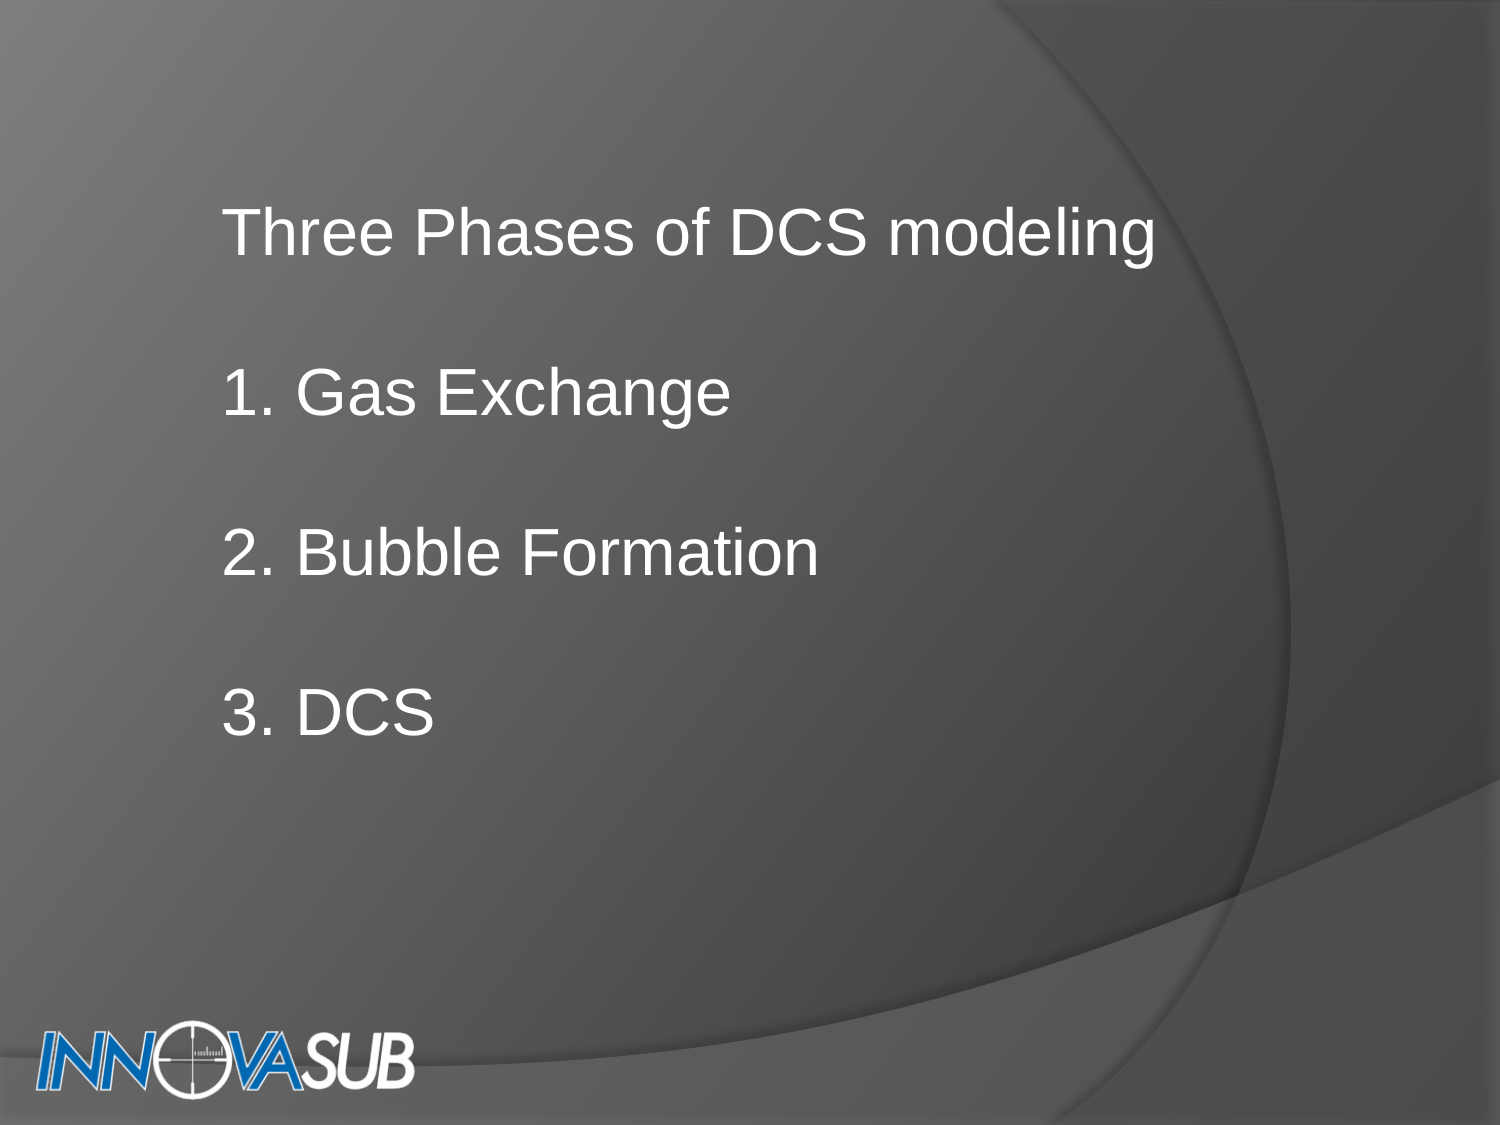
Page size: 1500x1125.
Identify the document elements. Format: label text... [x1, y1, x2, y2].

picture [29, 1011, 420, 1110]
text_box Three Phases of DCS modeling 1. Gas Exchange 2. Bubble Formation 3. DCS [206, 101, 1500, 1057]
